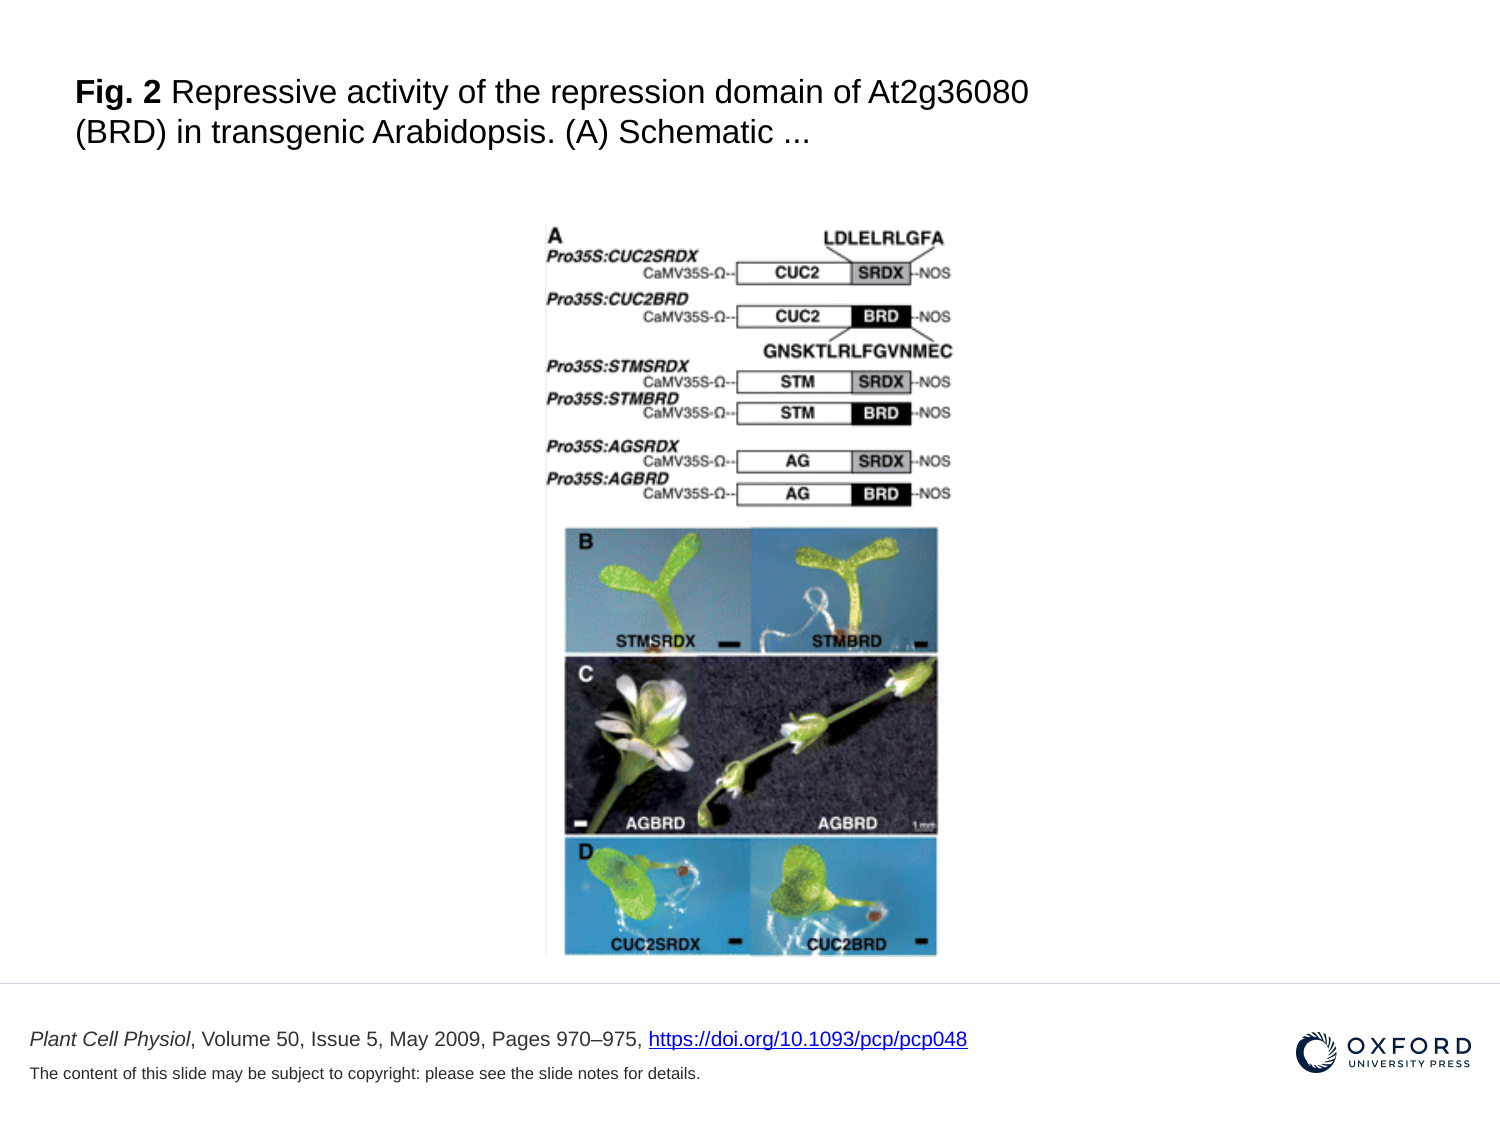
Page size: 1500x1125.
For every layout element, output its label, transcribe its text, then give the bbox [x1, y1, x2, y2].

picture [1296, 1032, 1471, 1073]
title Fig. 2 Repressive activity of the repression domain of At2g36080 (BRD) in transgenic Arabidopsis. (A) Schematic ... [75, 69, 1078, 171]
footer Plant Cell Physiol, Volume 50, Issue 5, May 2009, Pages 970–975, https://doi.org/10.1093/pcp/pcp048 The content of this slide may be subject to copyright: please see the slide notes for details. [0, 983, 1260, 1125]
picture [545, 224, 955, 957]
